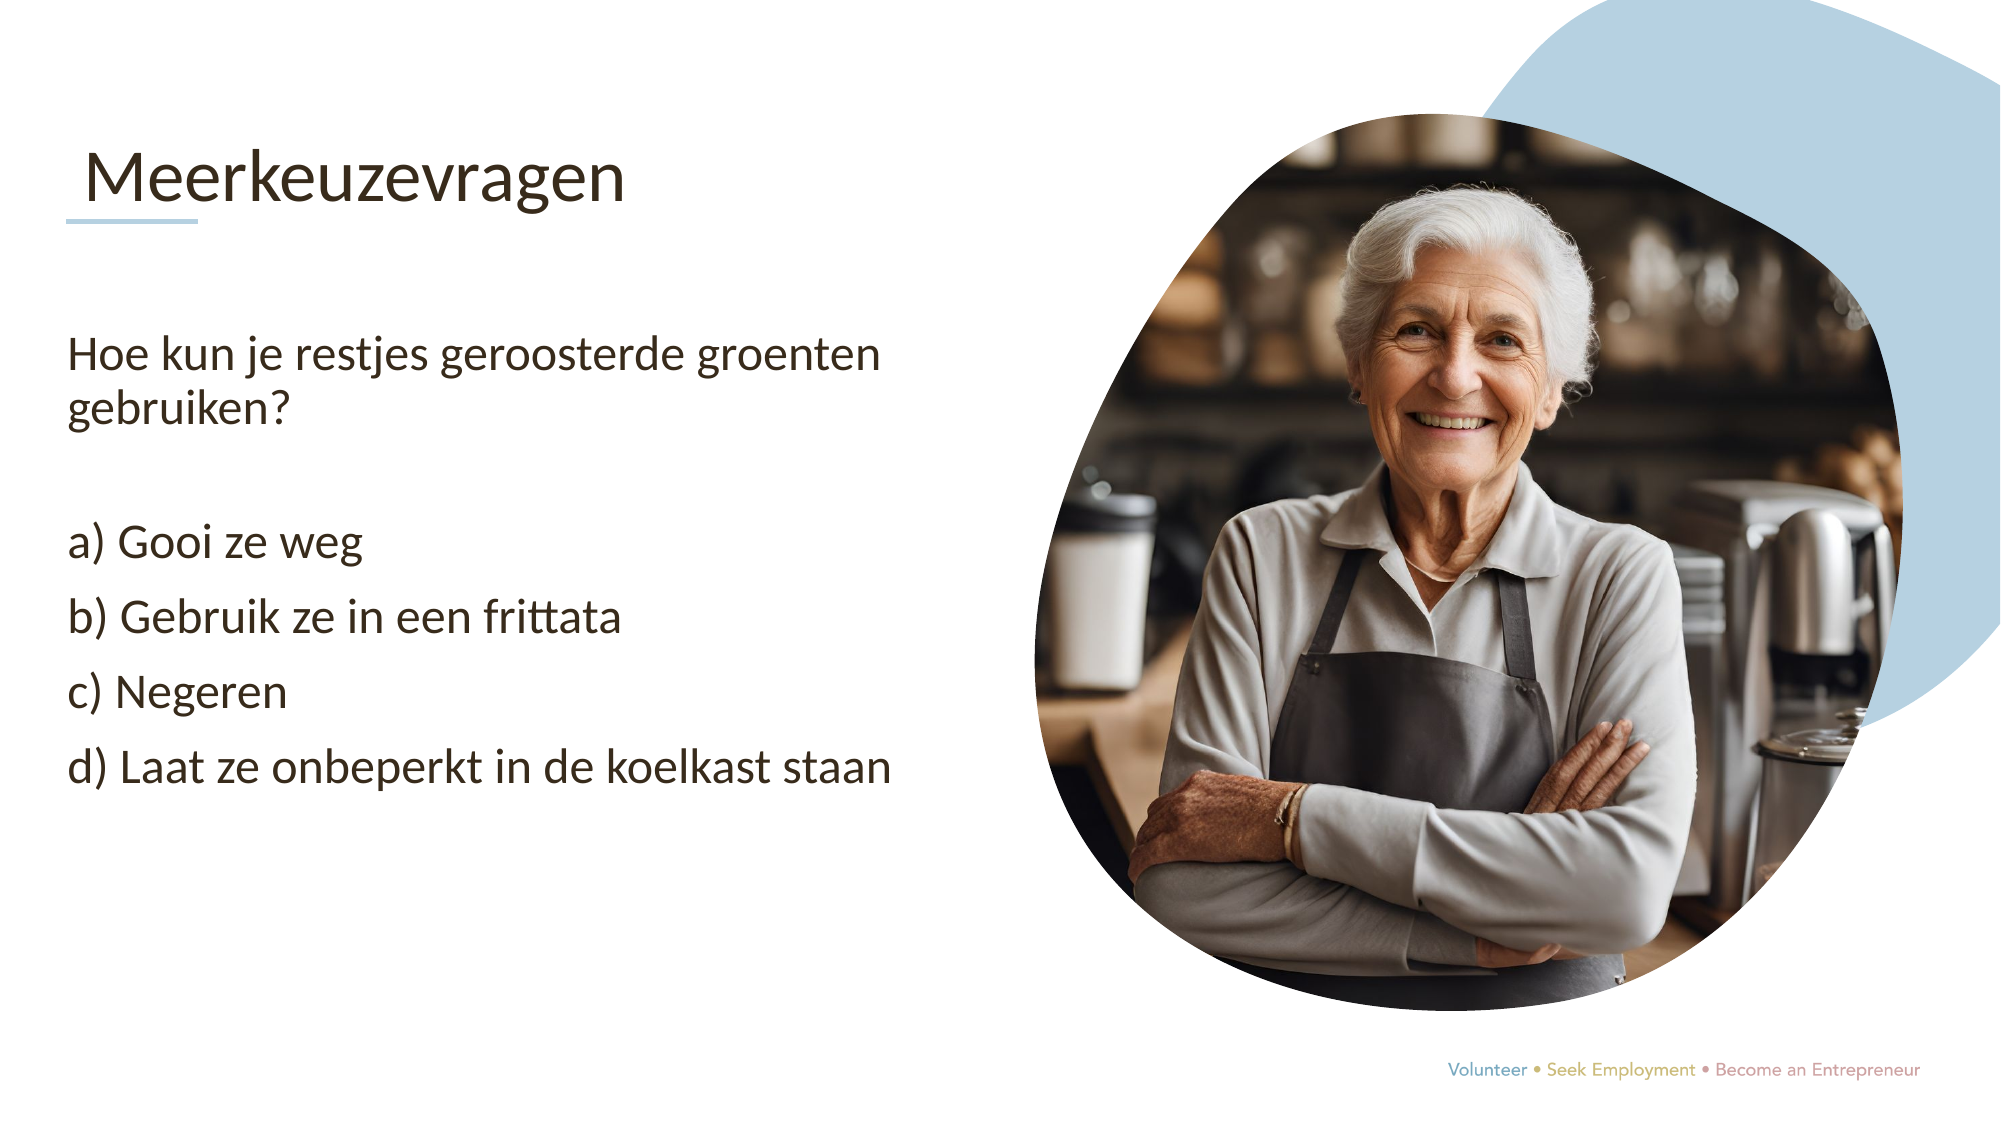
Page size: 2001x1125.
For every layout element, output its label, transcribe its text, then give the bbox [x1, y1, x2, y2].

text_box Hoe kun je restjes geroosterde groenten gebruiken? a) Gooi ze weg b) Gebruik ze in een frittata c) Negeren d) Laat ze onbeperkt in de koelkast staan [52, 319, 1019, 984]
text_box Meerkeuzevragen [68, 129, 903, 356]
picture [1418, 1046, 1971, 1103]
picture [1034, 113, 1903, 1011]
